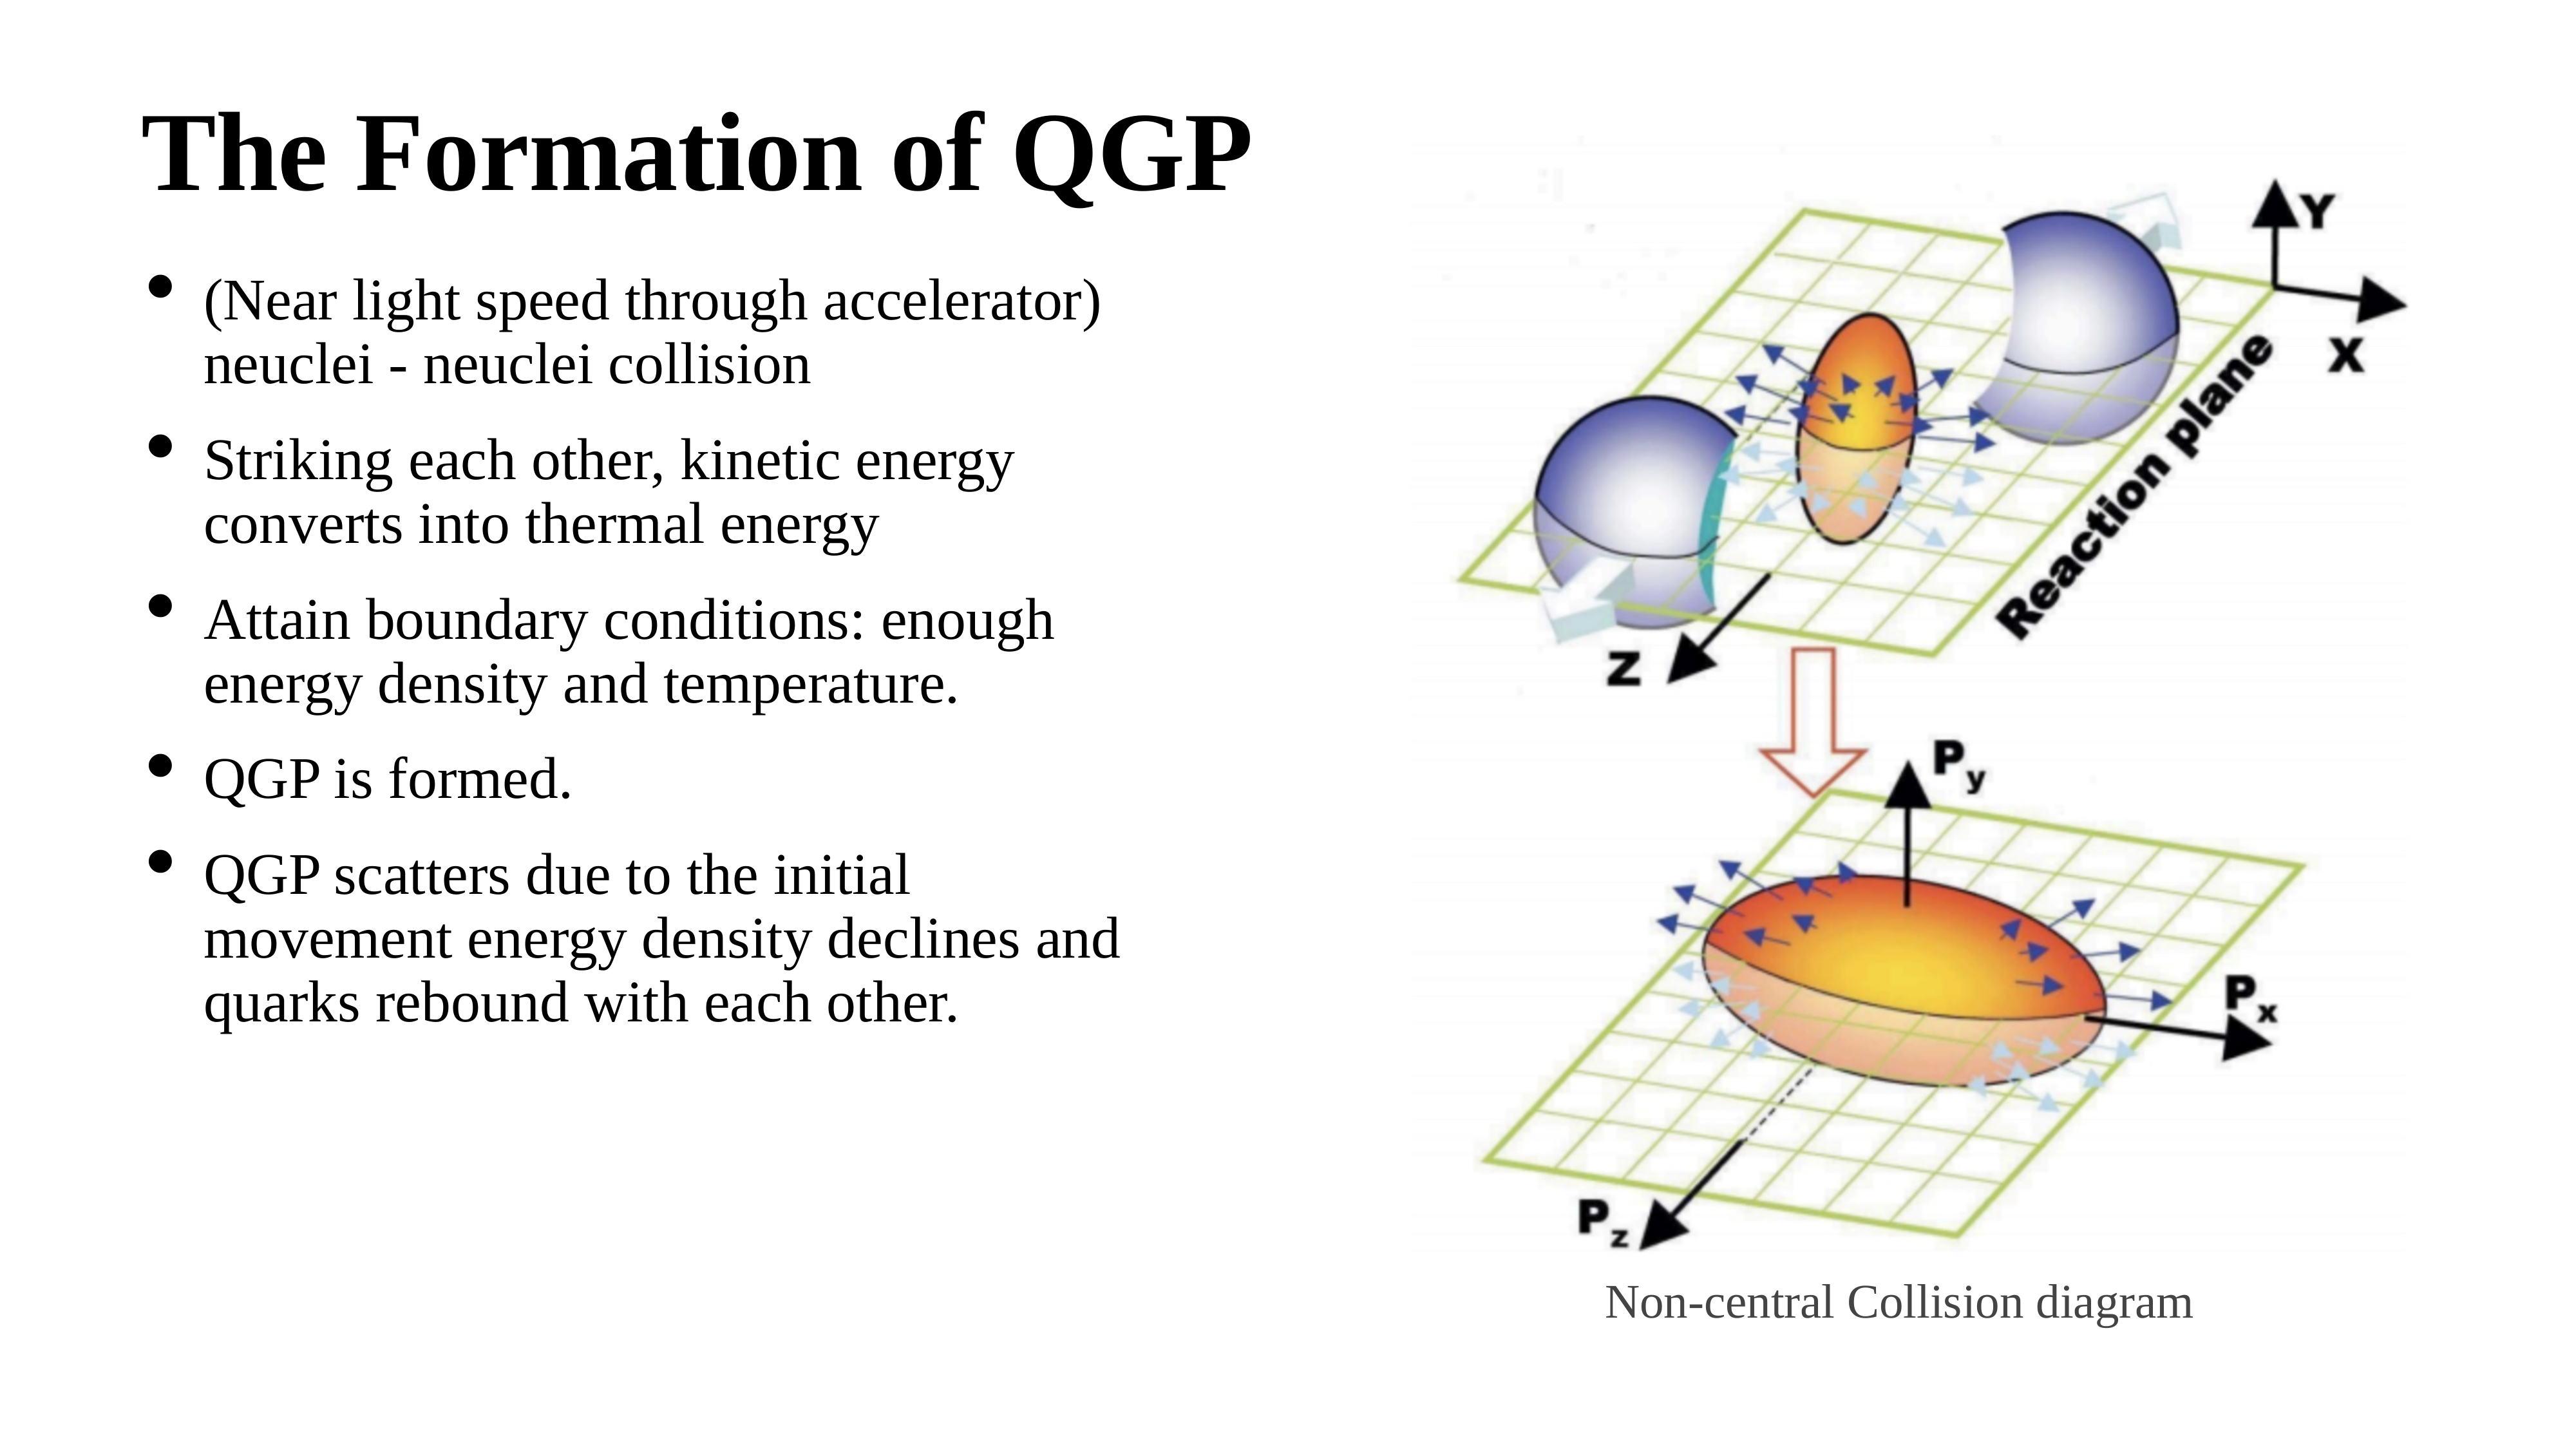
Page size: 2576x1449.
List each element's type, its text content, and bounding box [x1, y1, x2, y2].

title The Formation of QGP [17, 98, 1378, 198]
list [128, 252, 1160, 341]
list (Near light speed through accelerator) neuclei - neuclei collision Striking each other, kinetic energy converts into thermal energy Attain boundary conditions: enough energy density and temperature. QGP is formed. QGP scatters due to the initial movement energy density declines and quarks rebound with each other. [140, 263, 1172, 1449]
picture [1294, 135, 2436, 1303]
text_box Non-central Collision diagram [1256, 1271, 2544, 1334]
